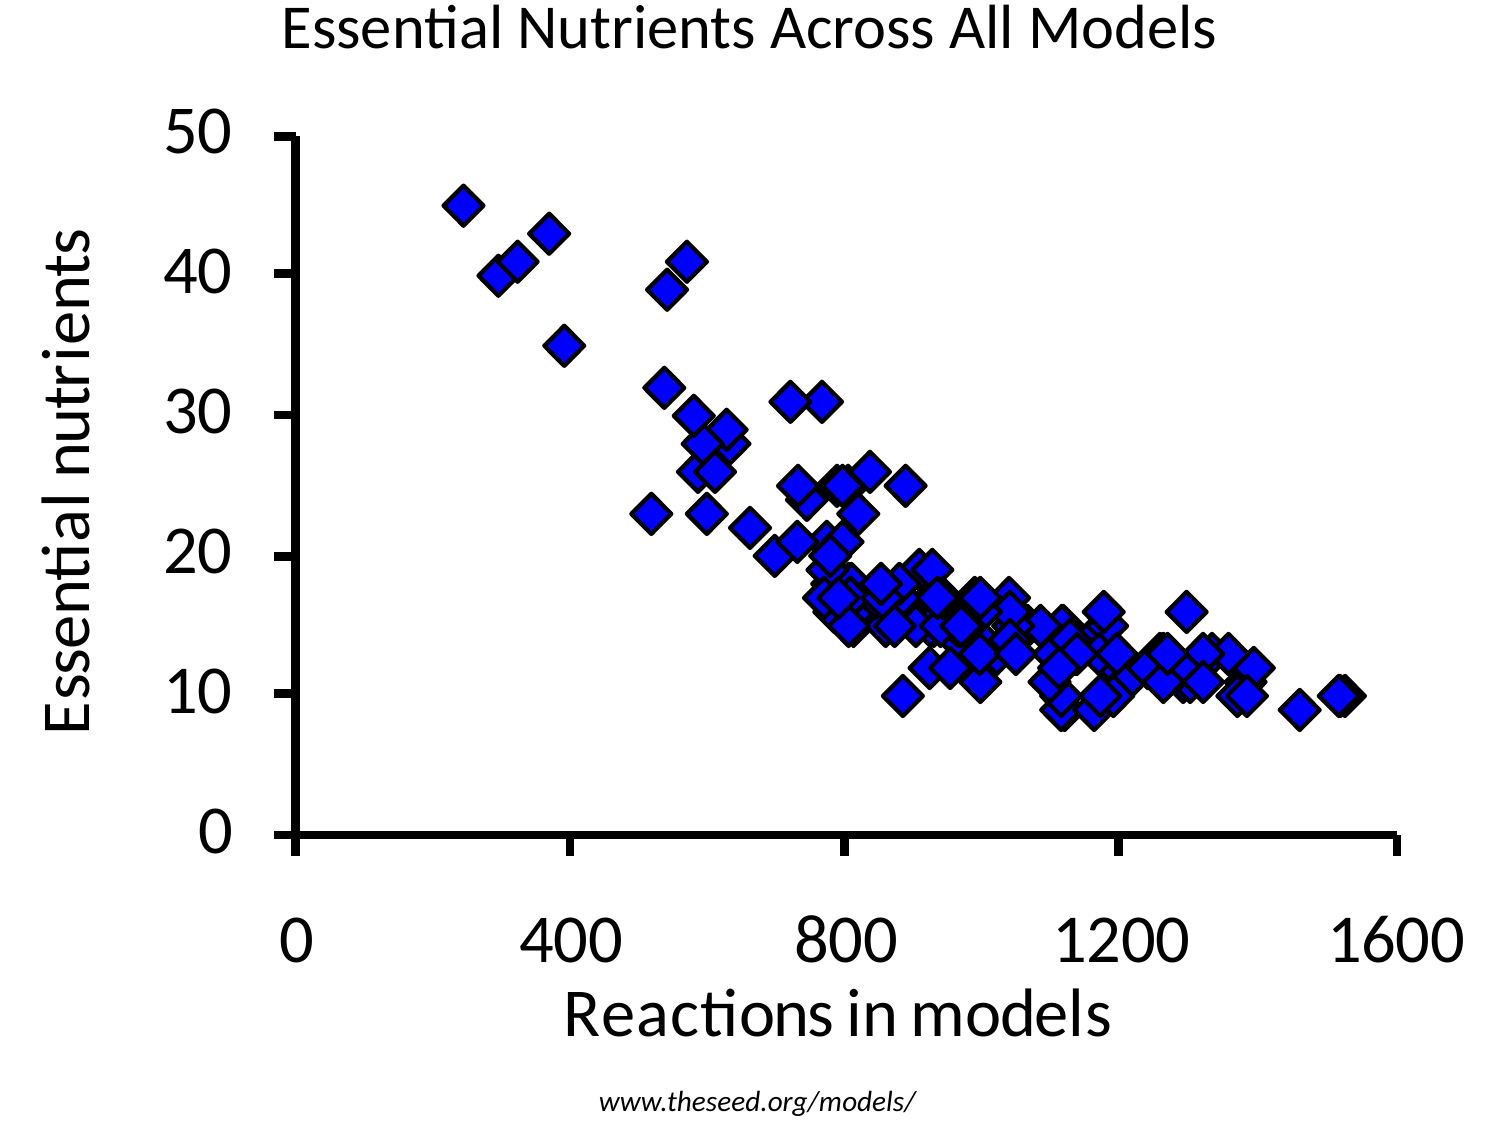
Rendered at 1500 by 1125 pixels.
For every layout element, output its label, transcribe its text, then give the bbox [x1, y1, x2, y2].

text_box www.theseed.org/models/ [438, 1083, 1077, 1125]
text_box Essential Nutrients Across All Models [74, 0, 1425, 44]
picture [0, 46, 1500, 1076]
